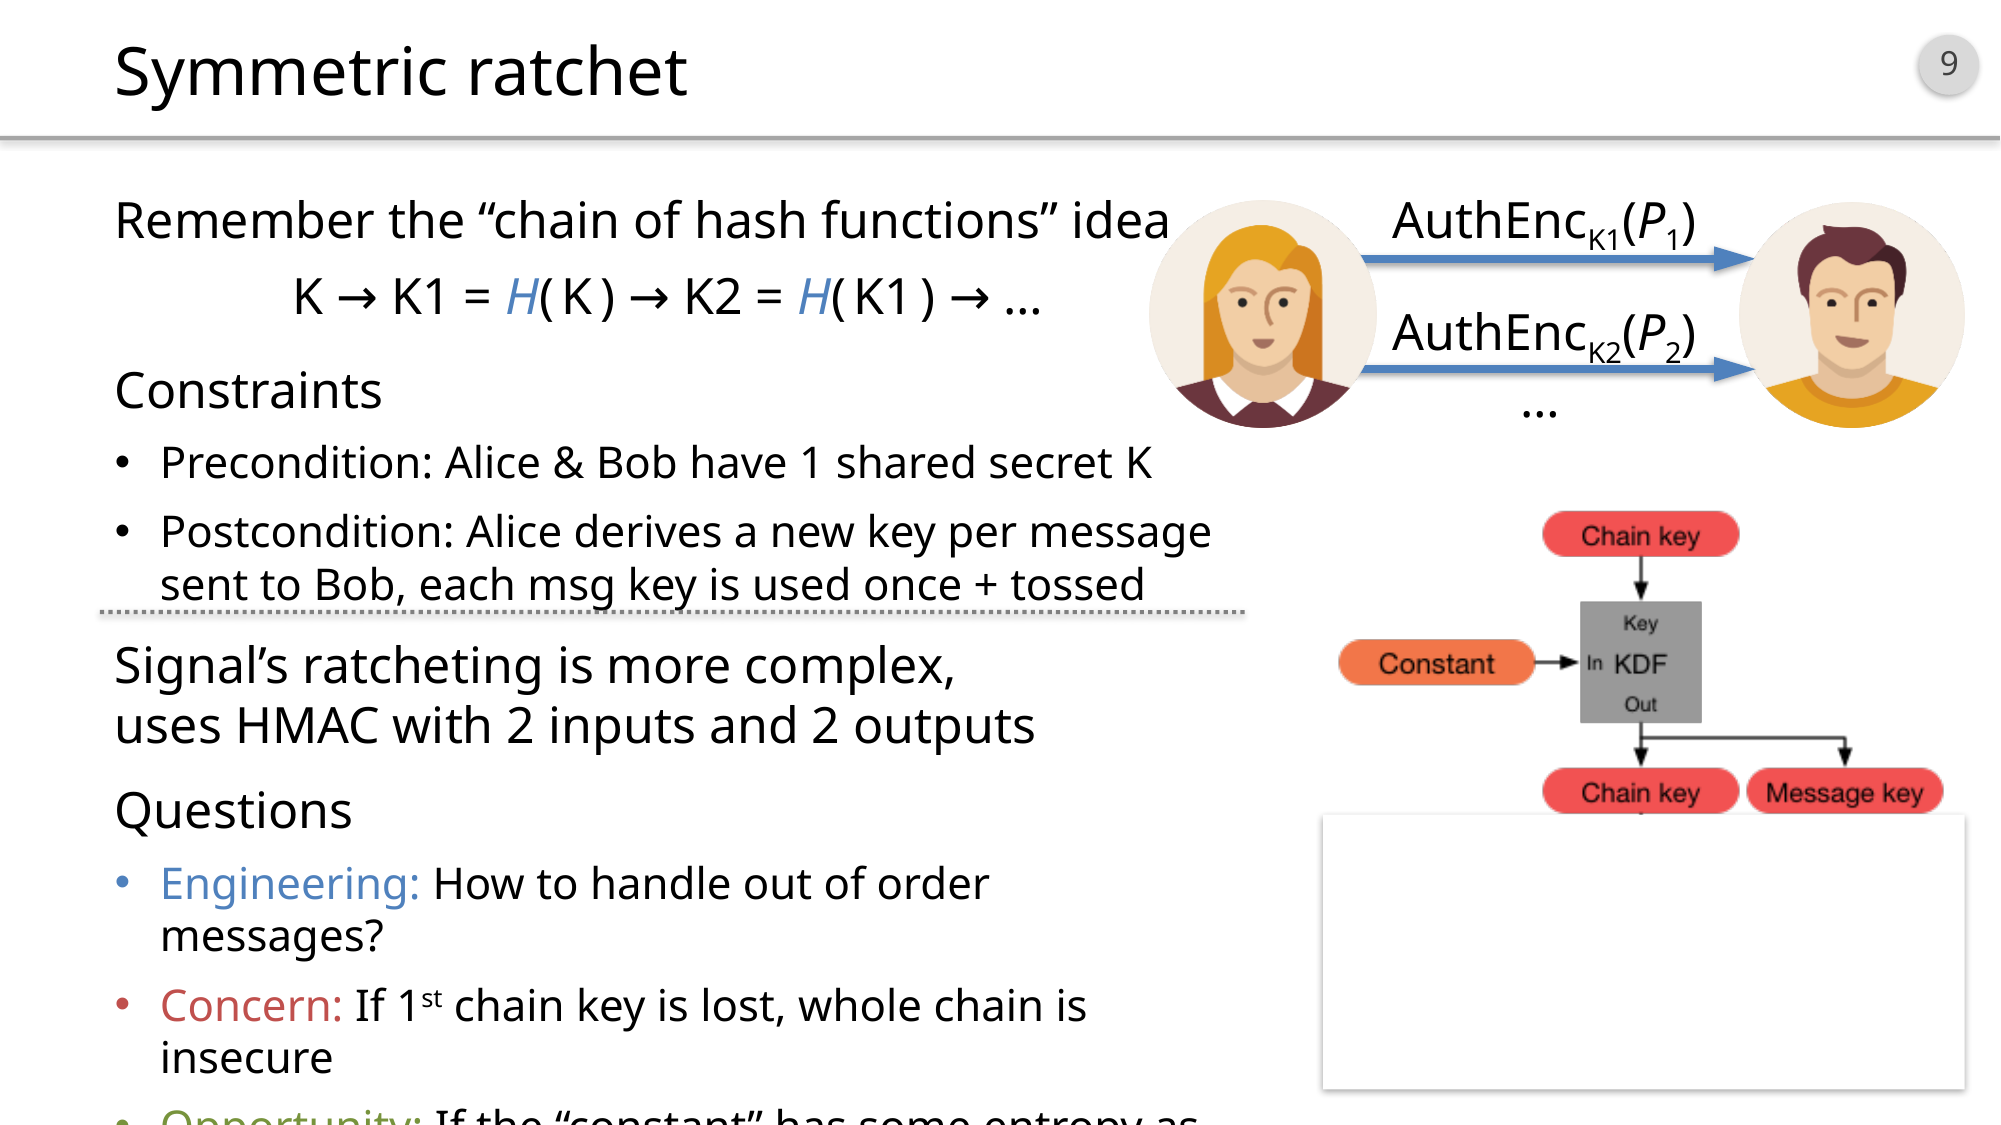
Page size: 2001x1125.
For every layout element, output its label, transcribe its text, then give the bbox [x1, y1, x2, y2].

list Remember the “chain of hash functions” idea K → K1 = H( K ) → K2 = H( K1 ) → … Constraints Precondition: Alice & Bob have 1 shared secret K Postcondition: Alice derives a new key per message sent to Bob, each msg key is used once + tossed Signal’s ratcheting is more complex, uses HMAC with 2 inputs and 2 outputs Questions Engineering: How to handle out of order messages? Concern: If 1st chain key is lost, whole chain is insecure Opportunity: If the “constant” has some entropy as well, then ∃ potential for post-compromise secrecy [99, 621, 1236, 1044]
list Remember the “chain of hash functions” idea K → K1 = H( K ) → K2 = H( K1 ) → … Constraints Precondition: Alice & Bob have 1 shared secret K Postcondition: Alice derives a new key per message sent to Bob, each msg key is used once + tossed Signal’s ratcheting is more complex, uses HMAC with 2 inputs and 2 outputs Questions Engineering: How to handle out of order messages? Concern: If 1st chain key is lost, whole chain is insecure Opportunity: If the “constant” has some entropy as well, then ∃ potential for post-compromise secrecy [99, 180, 1236, 609]
title Symmetric ratchet [99, 24, 1900, 114]
picture [1322, 496, 1965, 1090]
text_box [1149, 180, 1965, 437]
